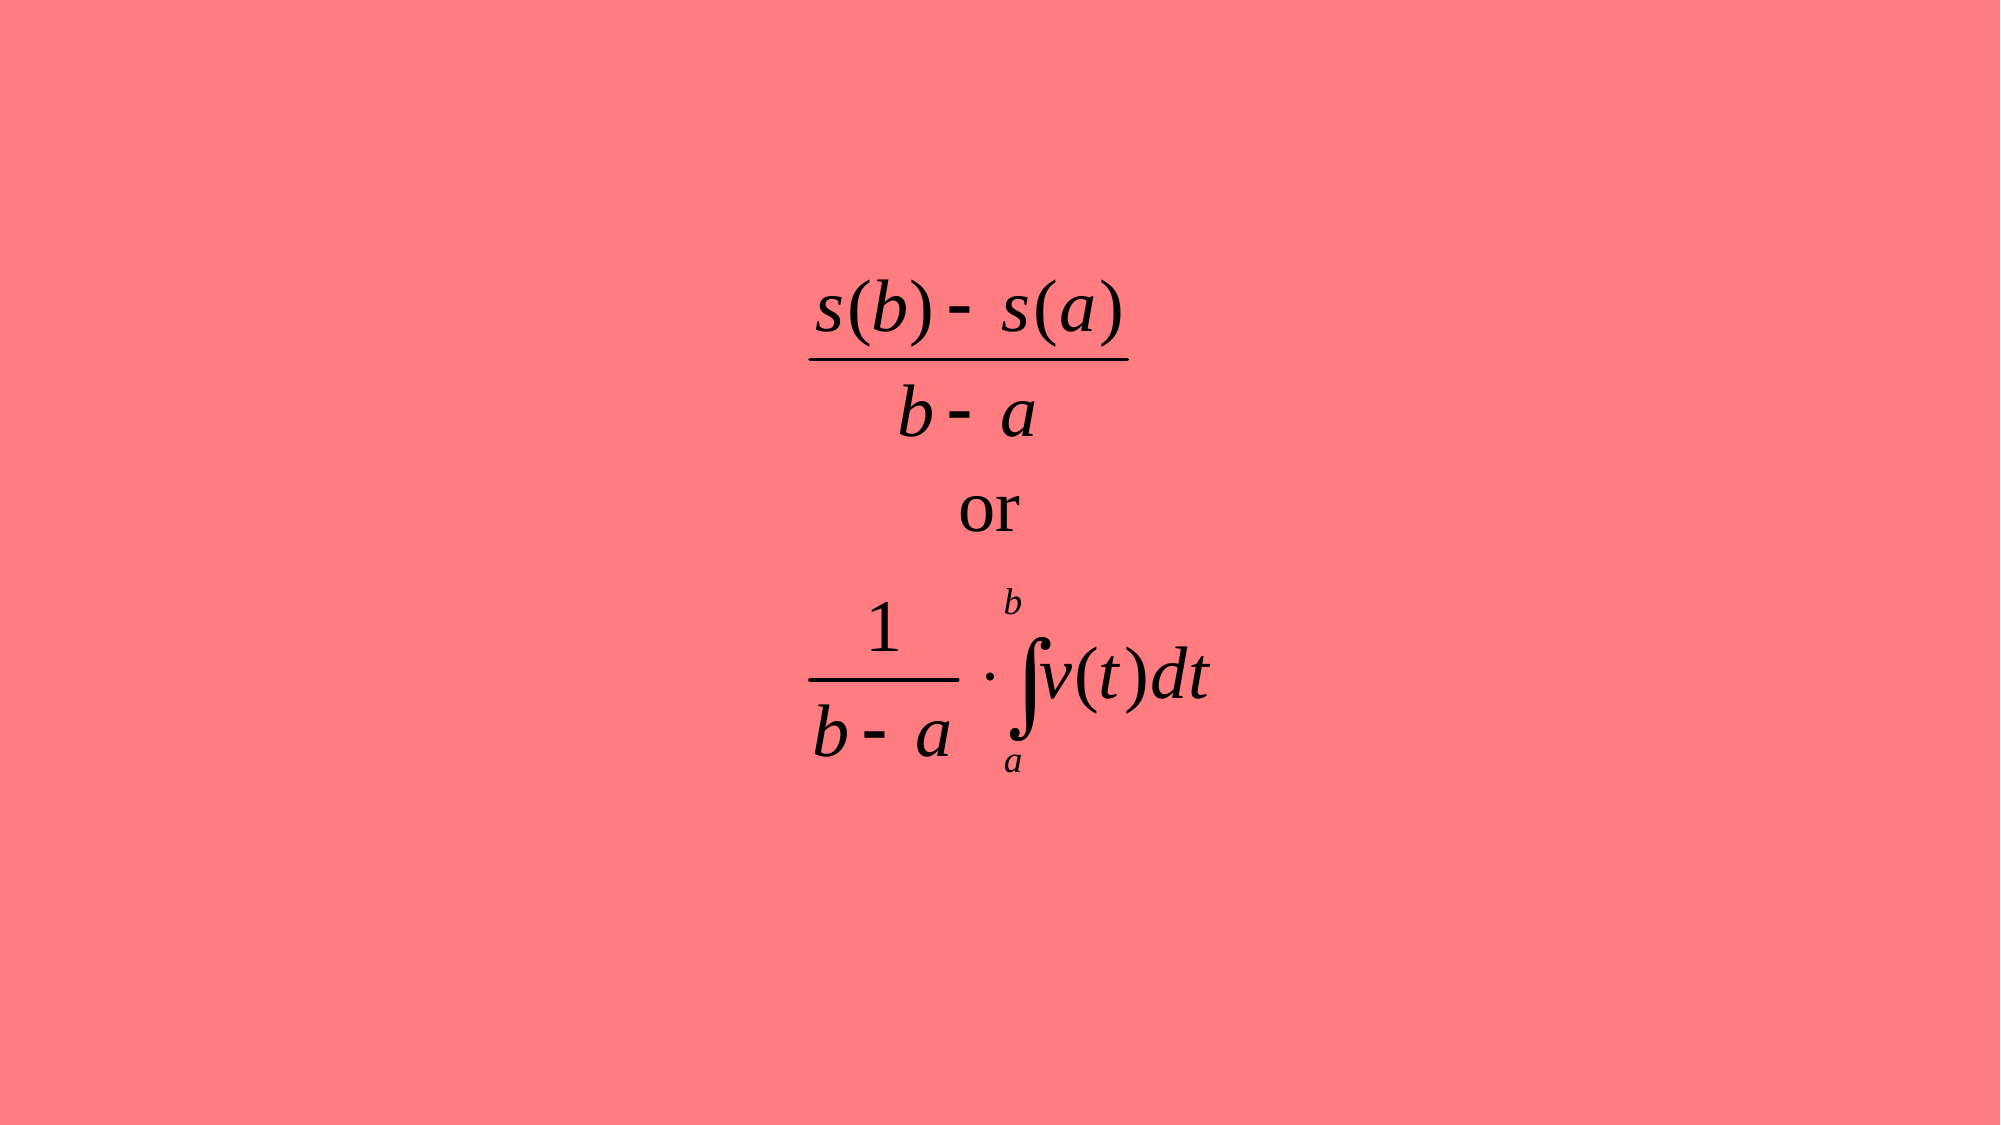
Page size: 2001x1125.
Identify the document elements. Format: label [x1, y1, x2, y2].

text_box [797, 258, 1226, 786]
